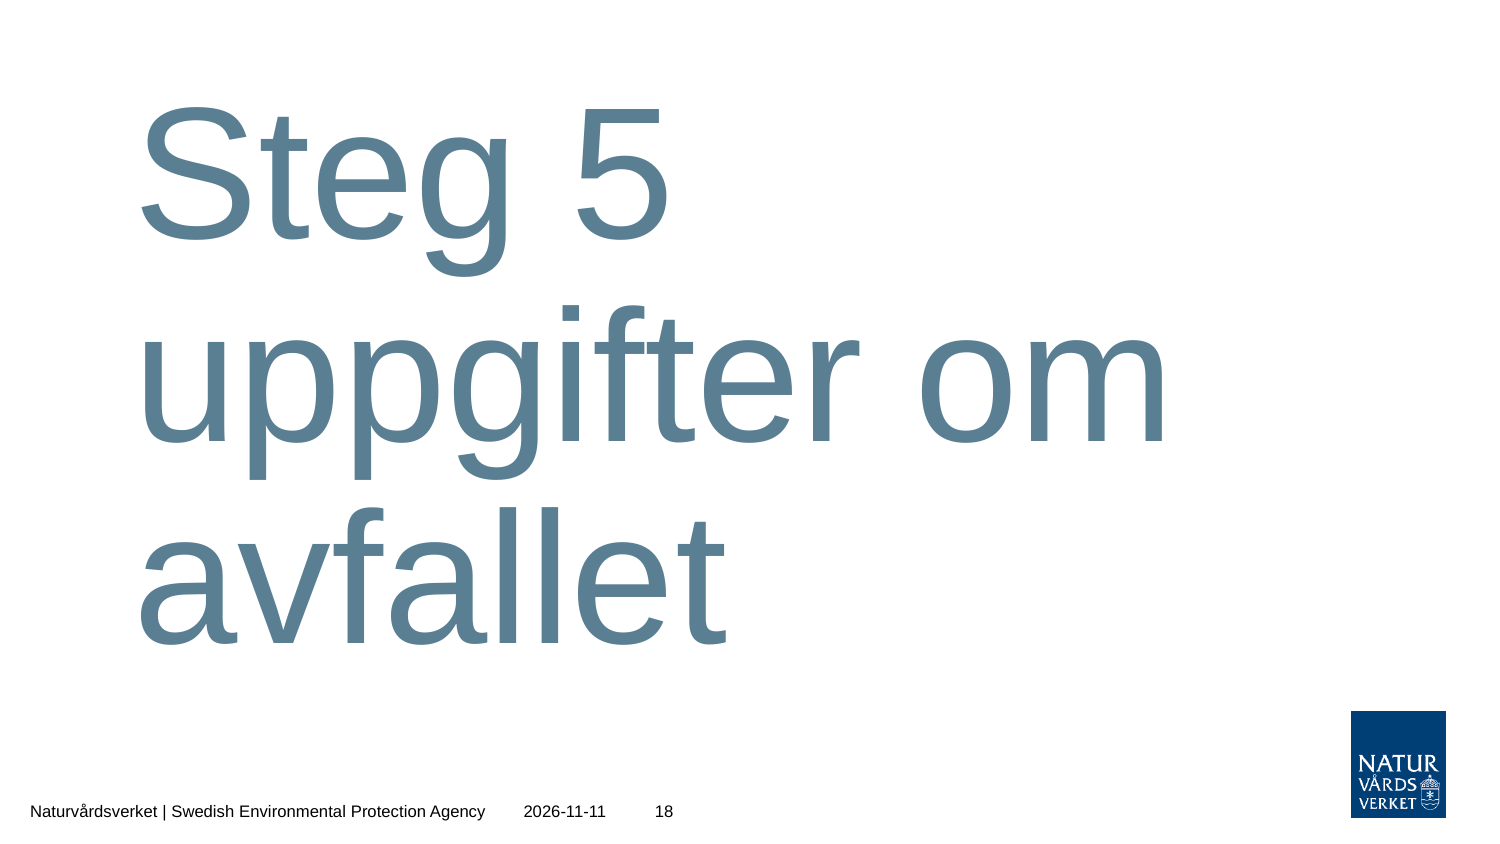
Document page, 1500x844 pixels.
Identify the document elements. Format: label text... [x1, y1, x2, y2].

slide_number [514, 795, 629, 827]
title Steg 5 uppgifter om avfallet [118, 69, 1400, 690]
slide_number 18 [629, 795, 689, 827]
footer Naturvårdsverket | Swedish Environmental Protection Agency [15, 795, 514, 827]
picture [1351, 711, 1446, 818]
